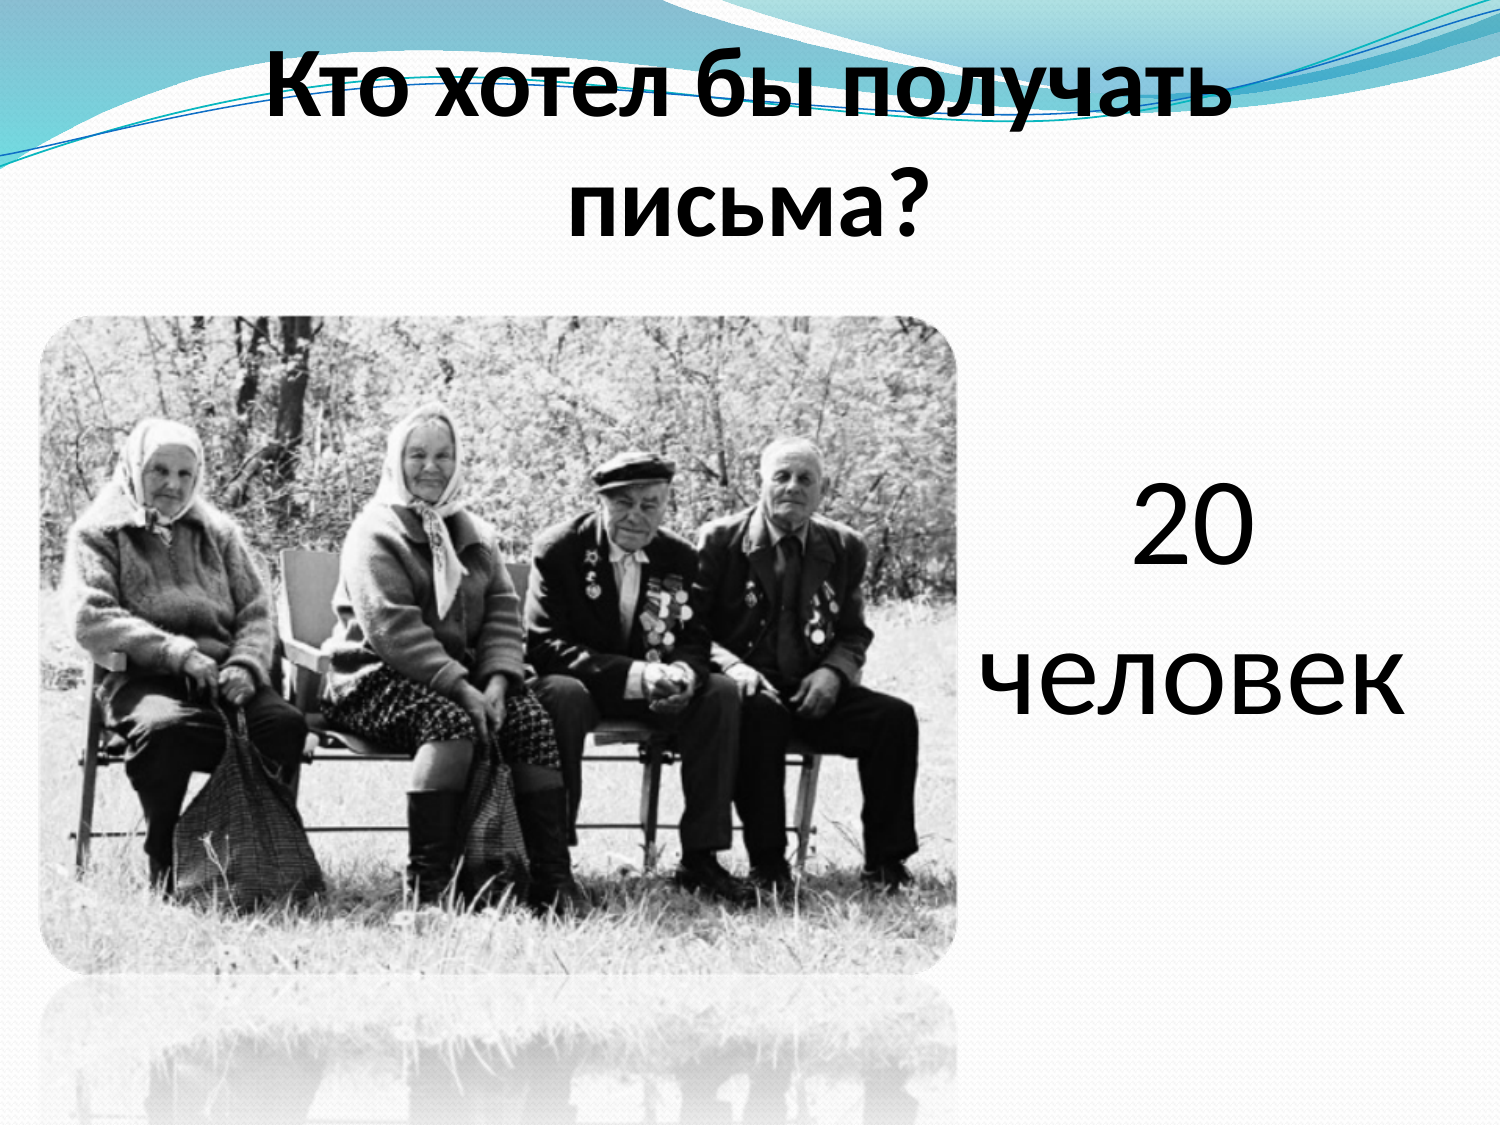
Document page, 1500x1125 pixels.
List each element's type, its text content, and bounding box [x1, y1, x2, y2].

text_box 20 человек [967, 432, 1471, 748]
title Кто хотел бы получать письма? [74, 30, 1426, 257]
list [36, 315, 962, 1125]
